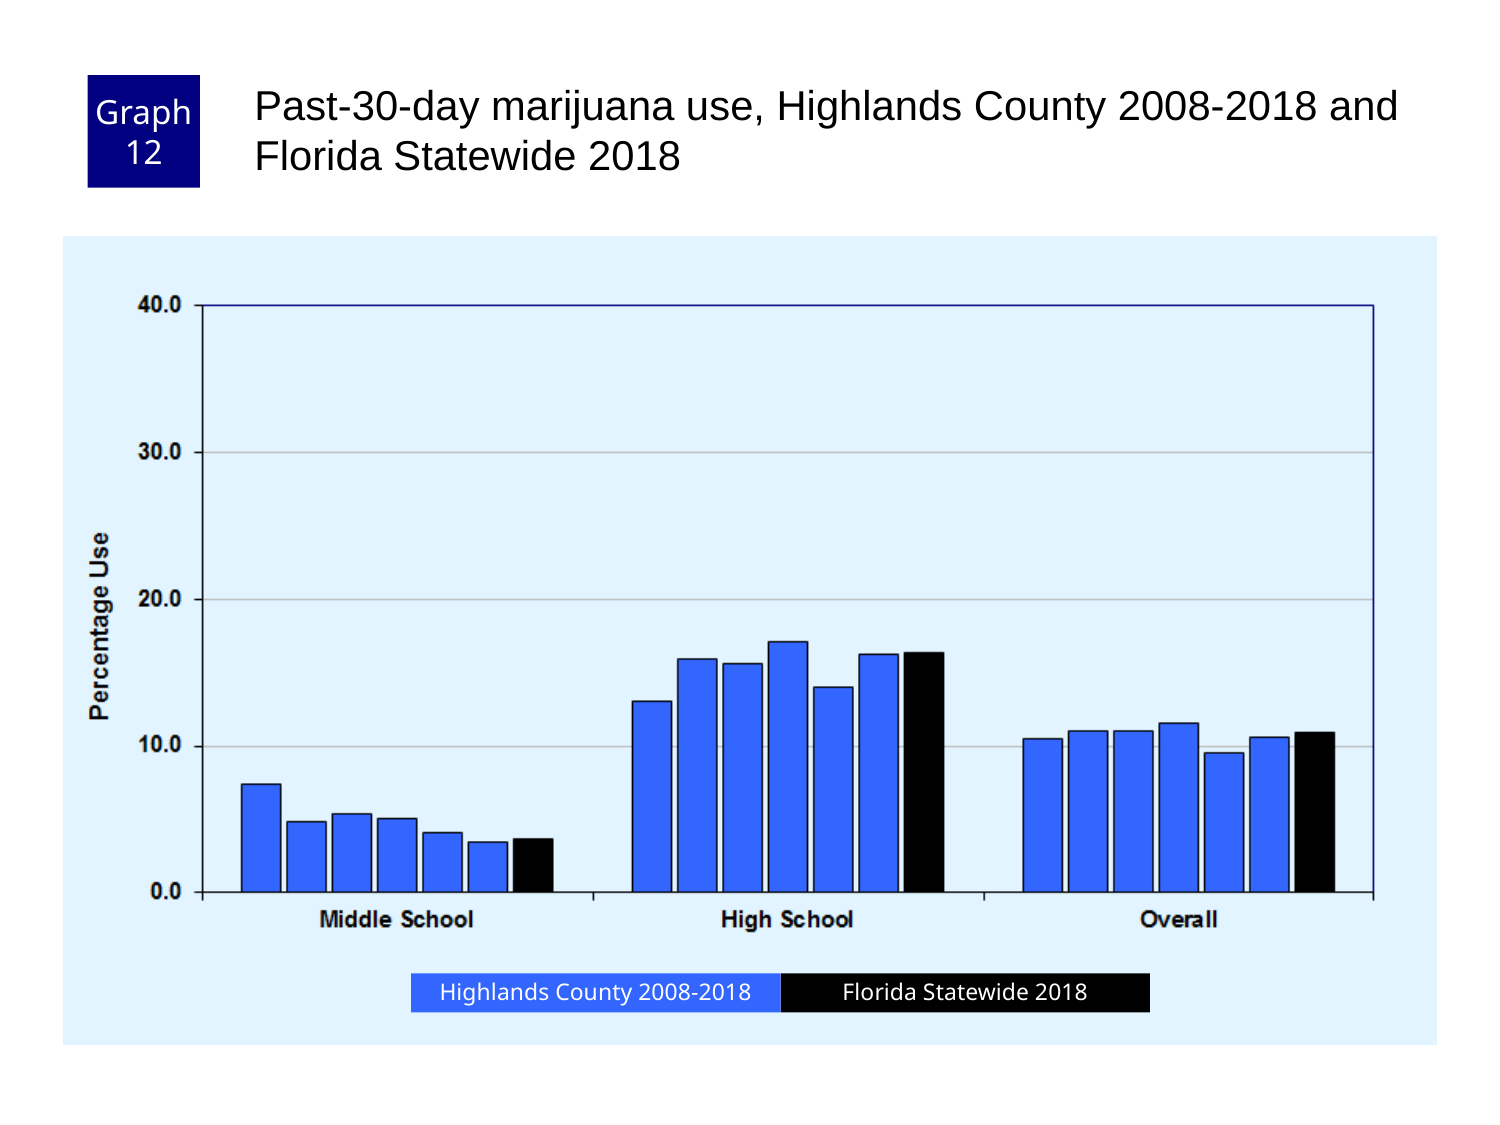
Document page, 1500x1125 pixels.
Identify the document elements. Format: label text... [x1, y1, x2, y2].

picture [62, 236, 1437, 1046]
text_box Graph 12 [87, 75, 200, 188]
text_box Past-30-day marijuana use, Highlands County 2008-2018 and Florida Statewide 2018 [249, 75, 1438, 200]
